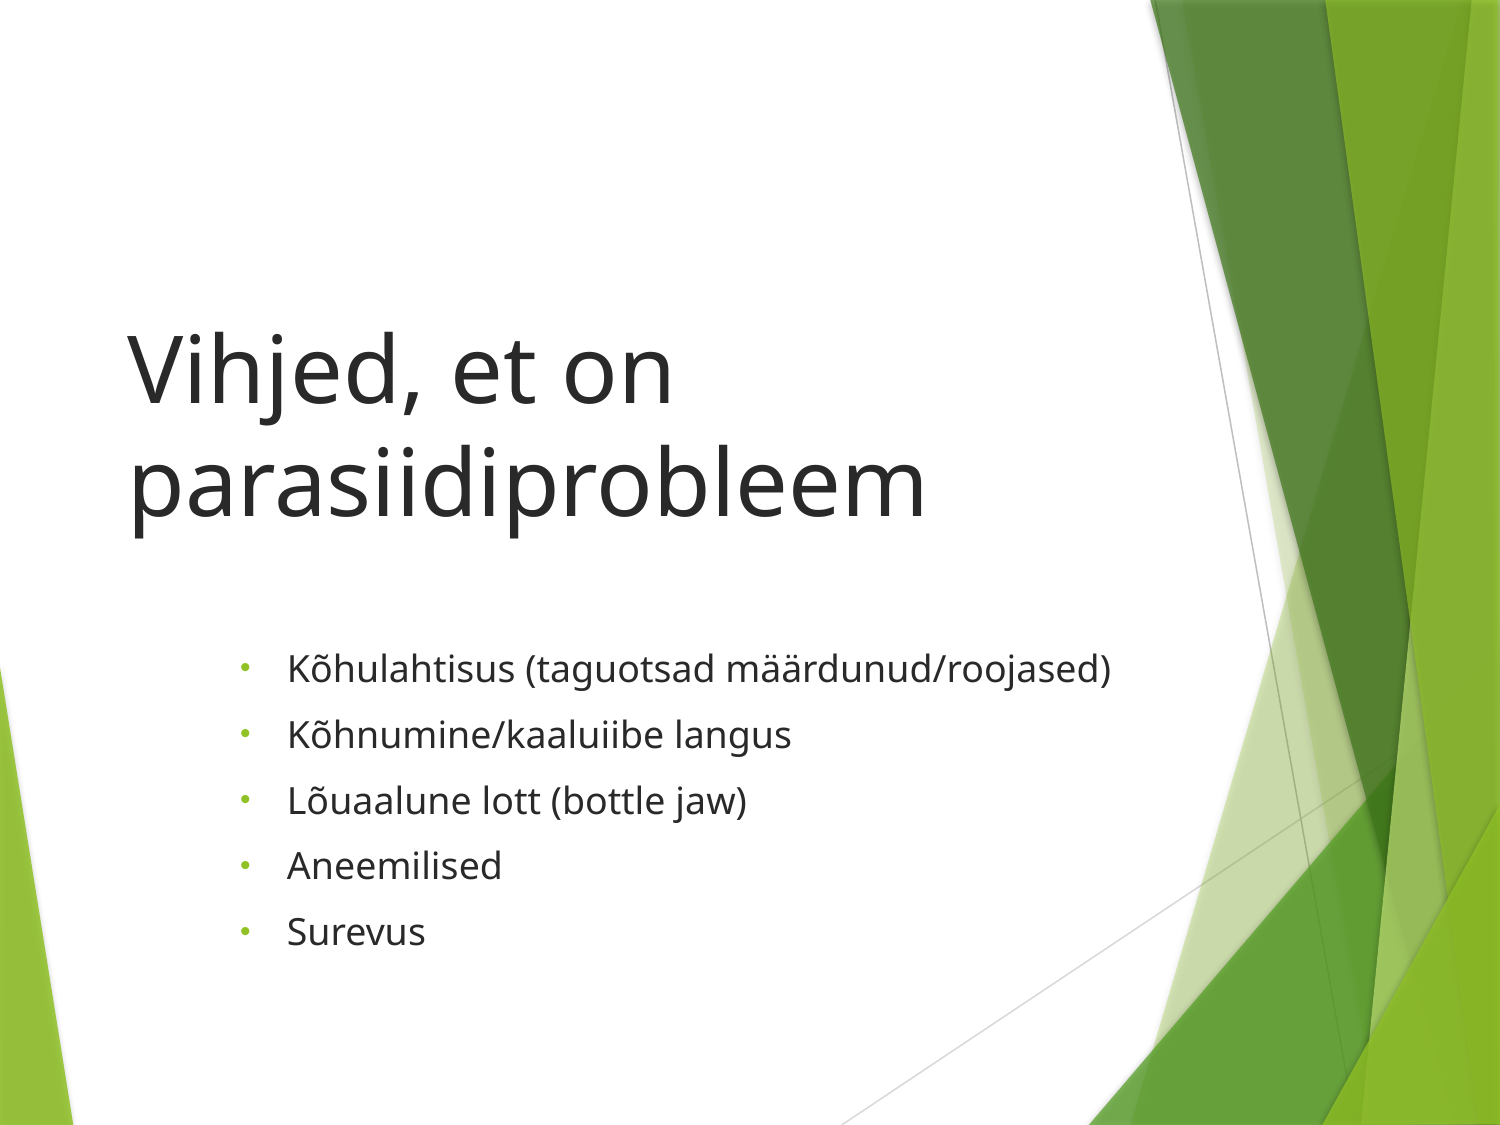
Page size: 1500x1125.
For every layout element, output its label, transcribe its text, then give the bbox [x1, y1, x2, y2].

list Kõhulahtisus (taguotsad määrdunud/roojased) Kõhnumine/kaaluiibe langus Lõuaalune lott (bottle jaw) Aneemilised Surevus [225, 637, 1275, 1125]
title Vihjed, et on parasiidiprobleem [112, 302, 1388, 638]
